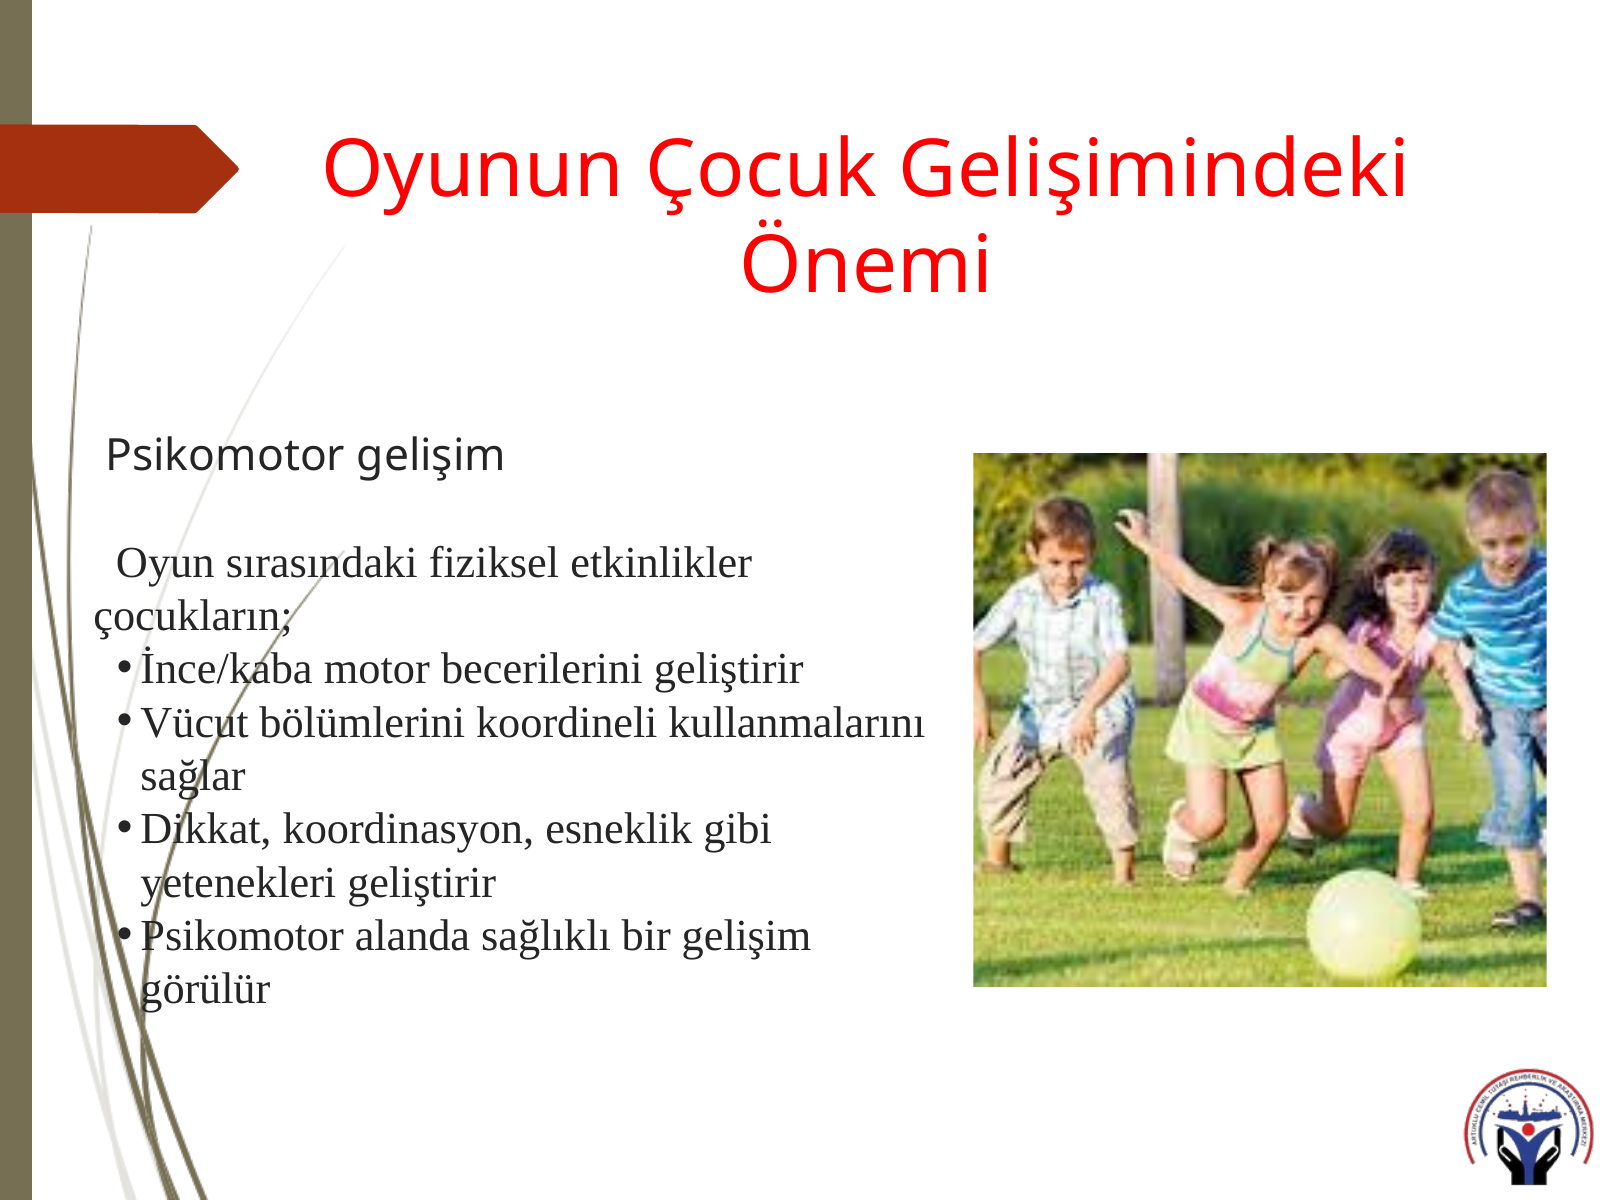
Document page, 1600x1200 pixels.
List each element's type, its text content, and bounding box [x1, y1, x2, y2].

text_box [0, 220, 33, 1200]
text_box Psikomotor gelişim Oyun sırasındaki fiziksel etkinlikler çocukların; İnce/kaba motor becerilerini geliştirir Vücut bölümlerini koordineli kullanmalarını sağlar Dikkat, koordinasyon, esneklik gibi yetenekleri geliştirir Psikomotor alanda sağlıklı bir gelişim görülür [93, 426, 947, 1013]
text_box Oyunun Çocuk Gelişimindeki Önemi [255, 116, 1479, 309]
text_box [973, 453, 1547, 987]
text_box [0, 124, 238, 214]
text_box [1460, 1060, 1600, 1200]
text_box [34, 0, 346, 1200]
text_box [0, 0, 33, 122]
